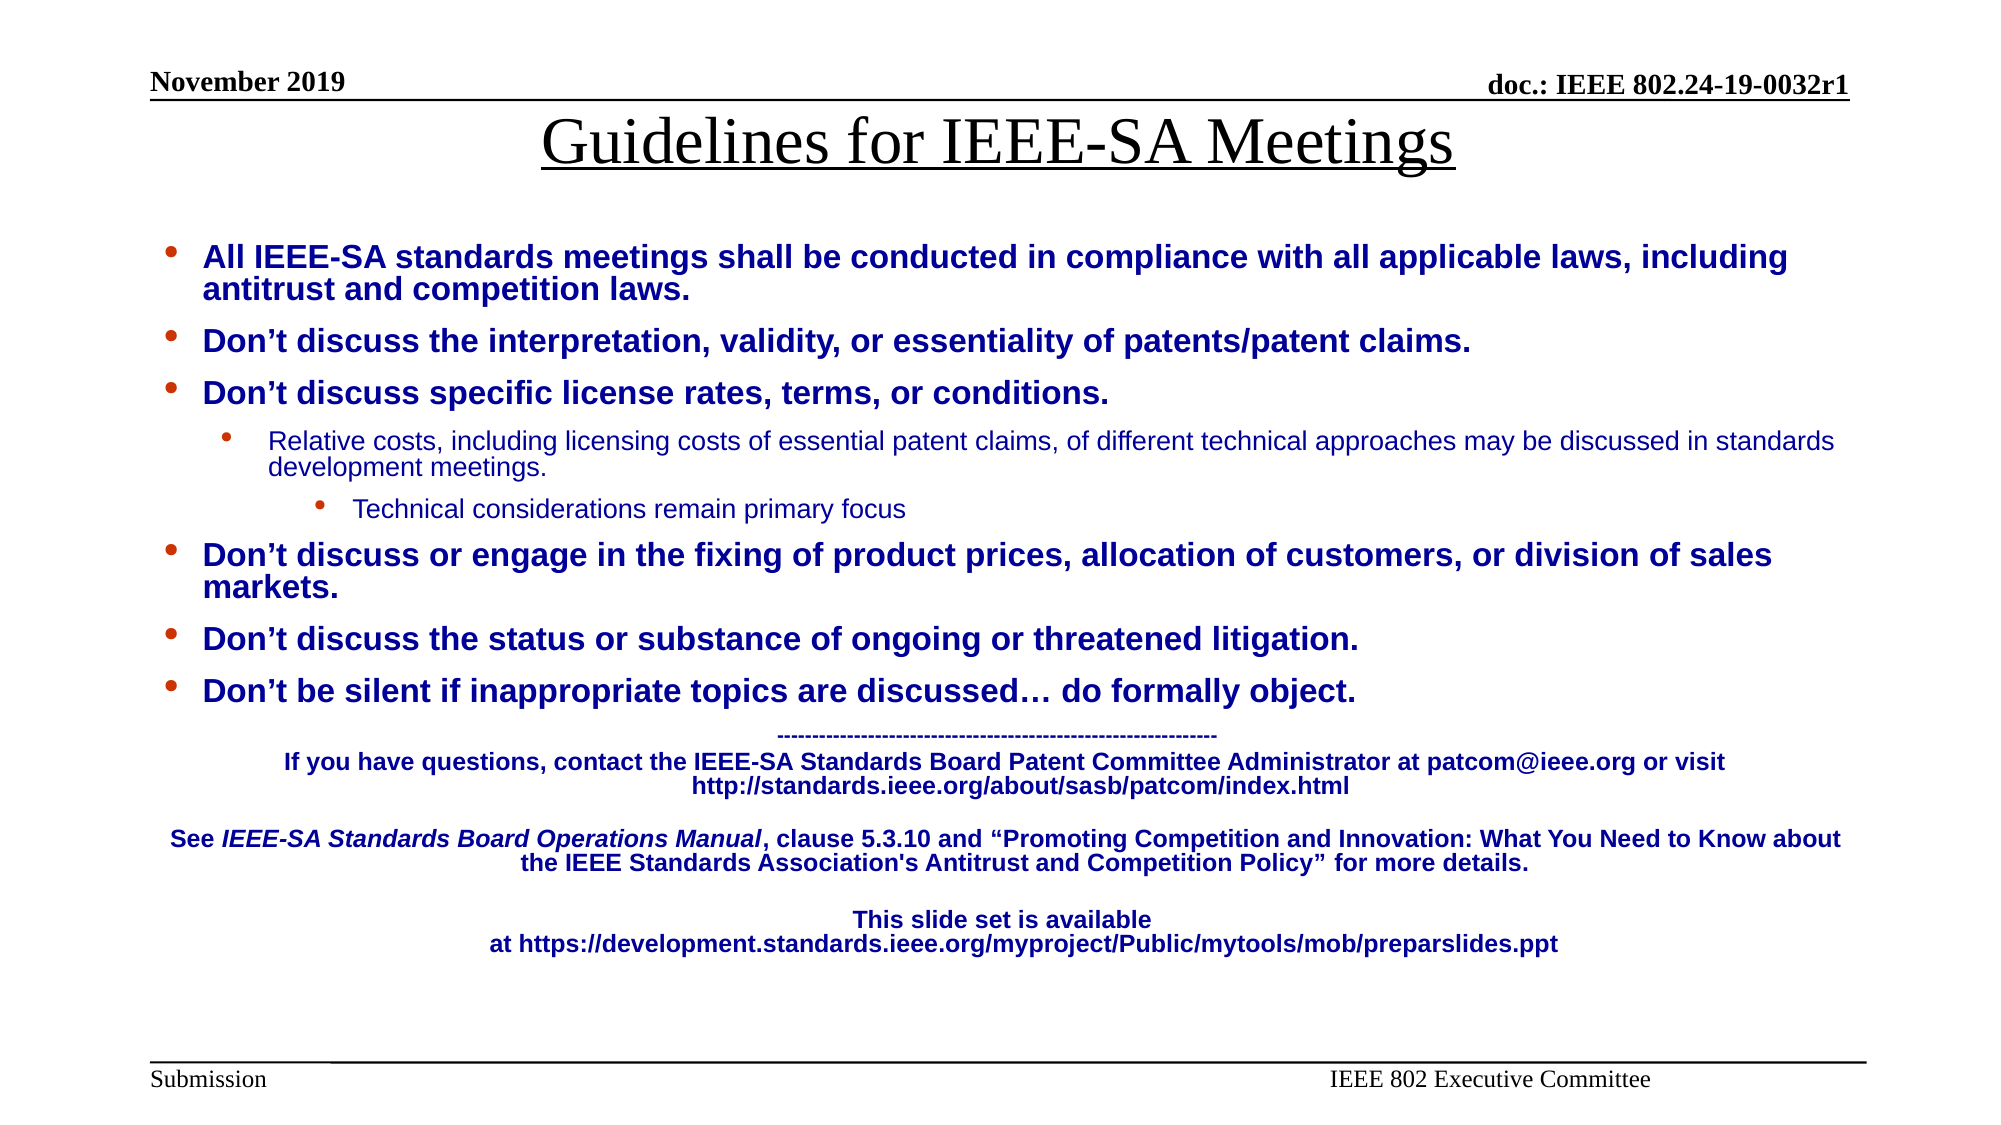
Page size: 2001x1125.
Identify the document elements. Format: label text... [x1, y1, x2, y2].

text_box All IEEE-SA standards meetings shall be conducted in compliance with all applicable laws, including antitrust and competition laws. Don’t discuss the interpretation, validity, or essentiality of patents/patent claims. Don’t discuss specific license rates, terms, or conditions. Relative costs, including licensing costs of essential patent claims, of different technical approaches may be discussed in standards development meetings. Technical considerations remain primary focus Don’t discuss or engage in the fixing of product prices, allocation of customers, or division of sales markets. Don’t discuss the status or substance of ongoing or threatened litigation. Don’t be silent if inappropriate topics are discussed… do formally object. --------------------------------------------------------------- If you have questions, contact the IEEE-SA Standards Board Patent Committee Administrator at patcom@ieee.org or visit http://standards.ieee.org/about/sasb/patcom/index.html See IEEE-SA Standards Board Operations Manual, clause 5.3.10 and “Promoting Competition and Innovation: What You Need to Know about the IEEE Standards Association's Antitrust and Competition Policy” for more details. This slide set is available at https://development.standards.ieee.org/myproject/Public/mytools/mob/preparslides.ppt [149, 211, 1863, 1063]
text_box IEEE 802 Executive Committee [1257, 1062, 1652, 1092]
title Guidelines for IEEE-SA Meetings [304, 86, 1693, 187]
text_box [337, 37, 1688, 163]
